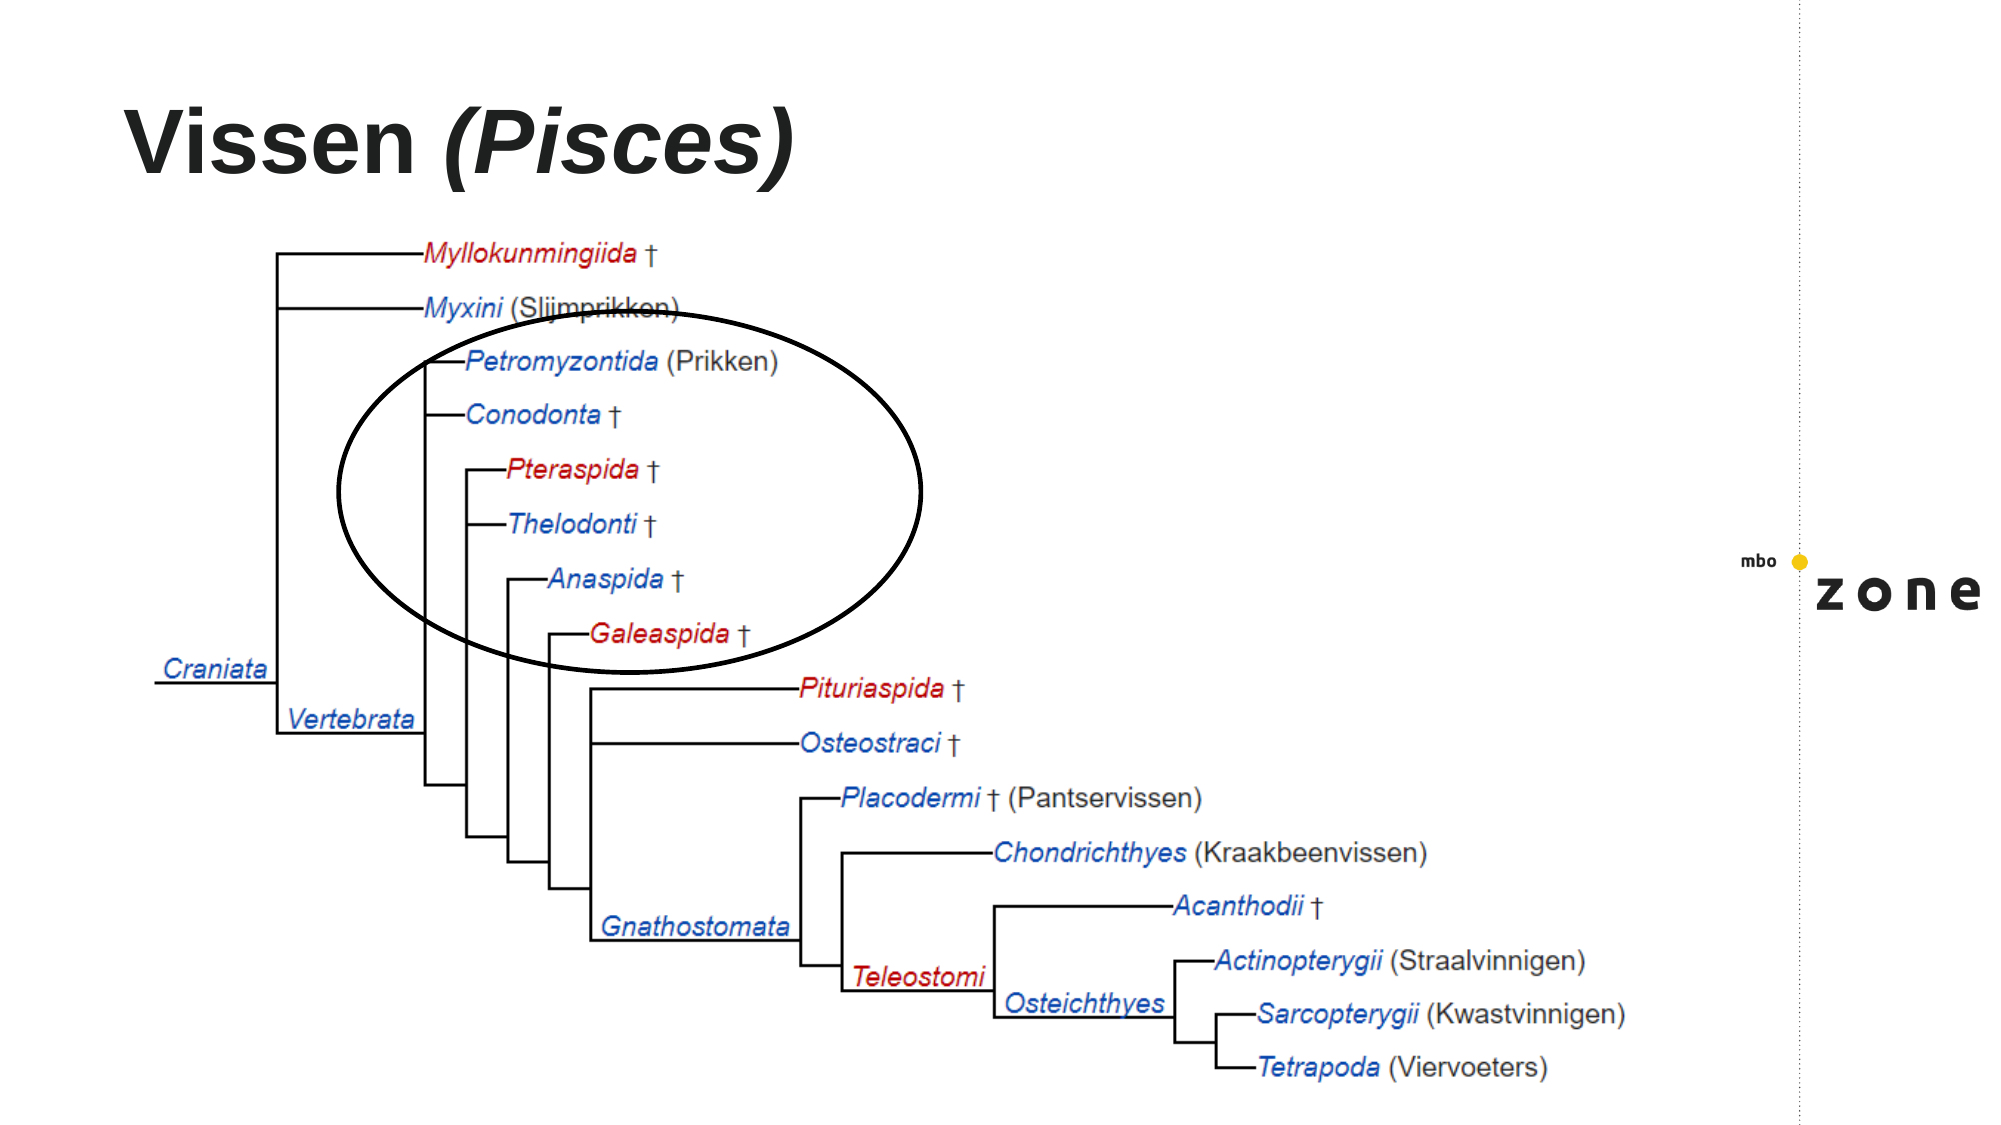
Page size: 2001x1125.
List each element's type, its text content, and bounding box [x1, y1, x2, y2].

picture [140, 0, 2001, 1125]
title Vissen (Pisces) [124, 94, 1607, 272]
